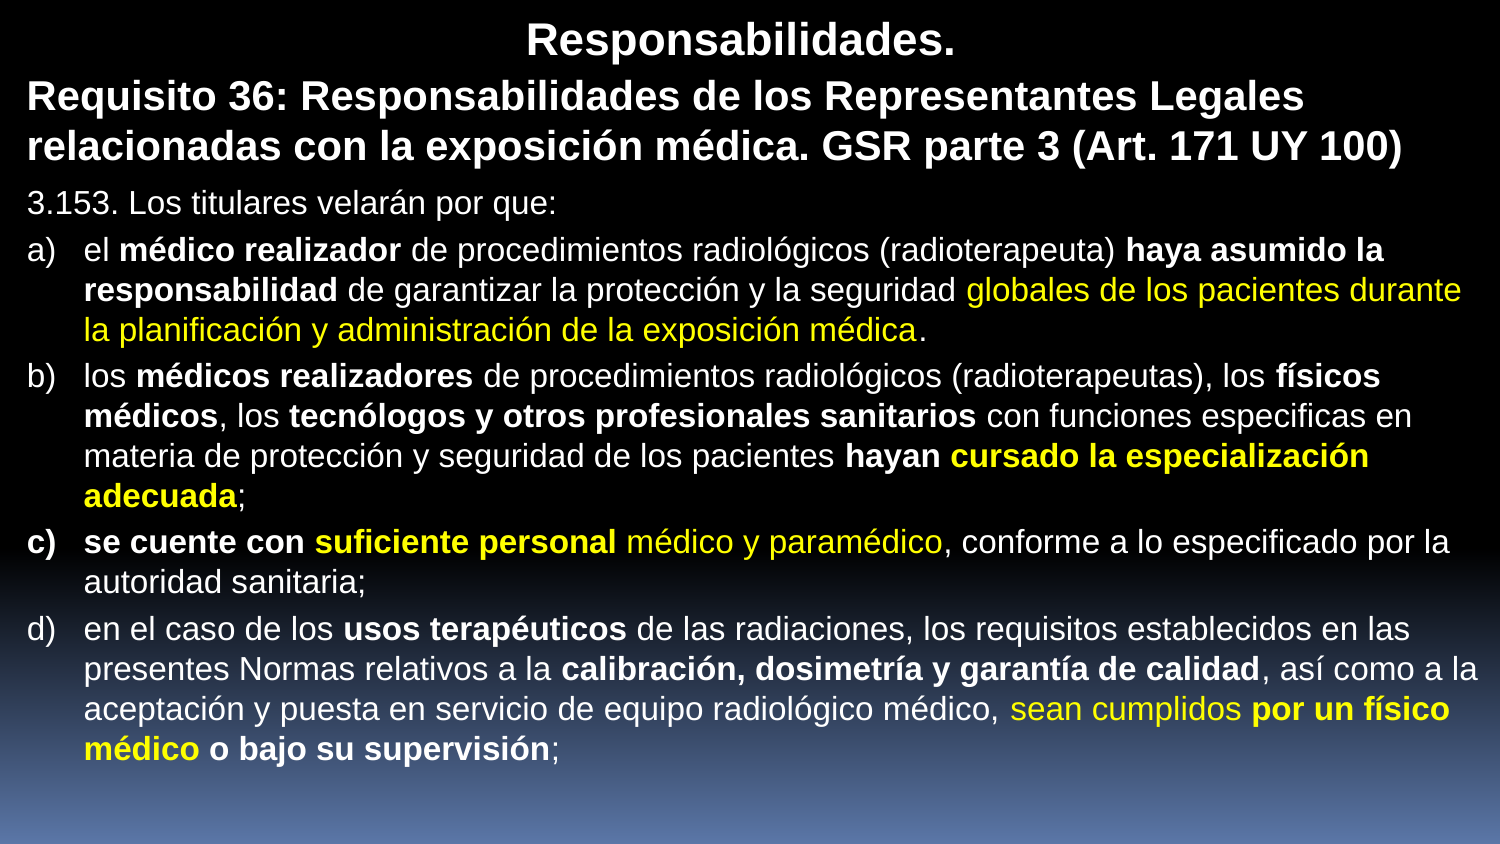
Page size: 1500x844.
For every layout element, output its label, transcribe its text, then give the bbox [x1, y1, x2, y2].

text_box 3.153. Los titulares velarán por que: el médico realizador de procedimientos radiológicos (radioterapeuta) haya asumido la responsabilidad de garantizar la protección y la seguridad globales de los pacientes durante la planificación y administración de la exposición médica. los médicos realizadores de procedimientos radiológicos (radioterapeutas), los físicos médicos, los tecnólogos y otros profesionales sanitarios con funciones especificas en materia de protección y seguridad de los pacientes hayan cursado la especialización adecuada; se cuente con suficiente personal médico y paramédico, conforme a lo especificado por la autoridad sanitaria; en el caso de los usos terapéuticos de las radiaciones, los requisitos establecidos en las presentes Normas relativos a la calibración, dosimetría y garantía de calidad, así como a la aceptación y puesta en servicio de equipo radiológico médico, sean cumplidos por un físico médico o bajo su supervisión; [11, 173, 1495, 824]
text_box Requisito 36: Responsabilidades de los Representantes Legales relacionadas con la exposición médica. GSR parte 3 (Art. 171 UY 100) [11, 61, 1495, 160]
text_box Responsabilidades. [11, 8, 1471, 73]
